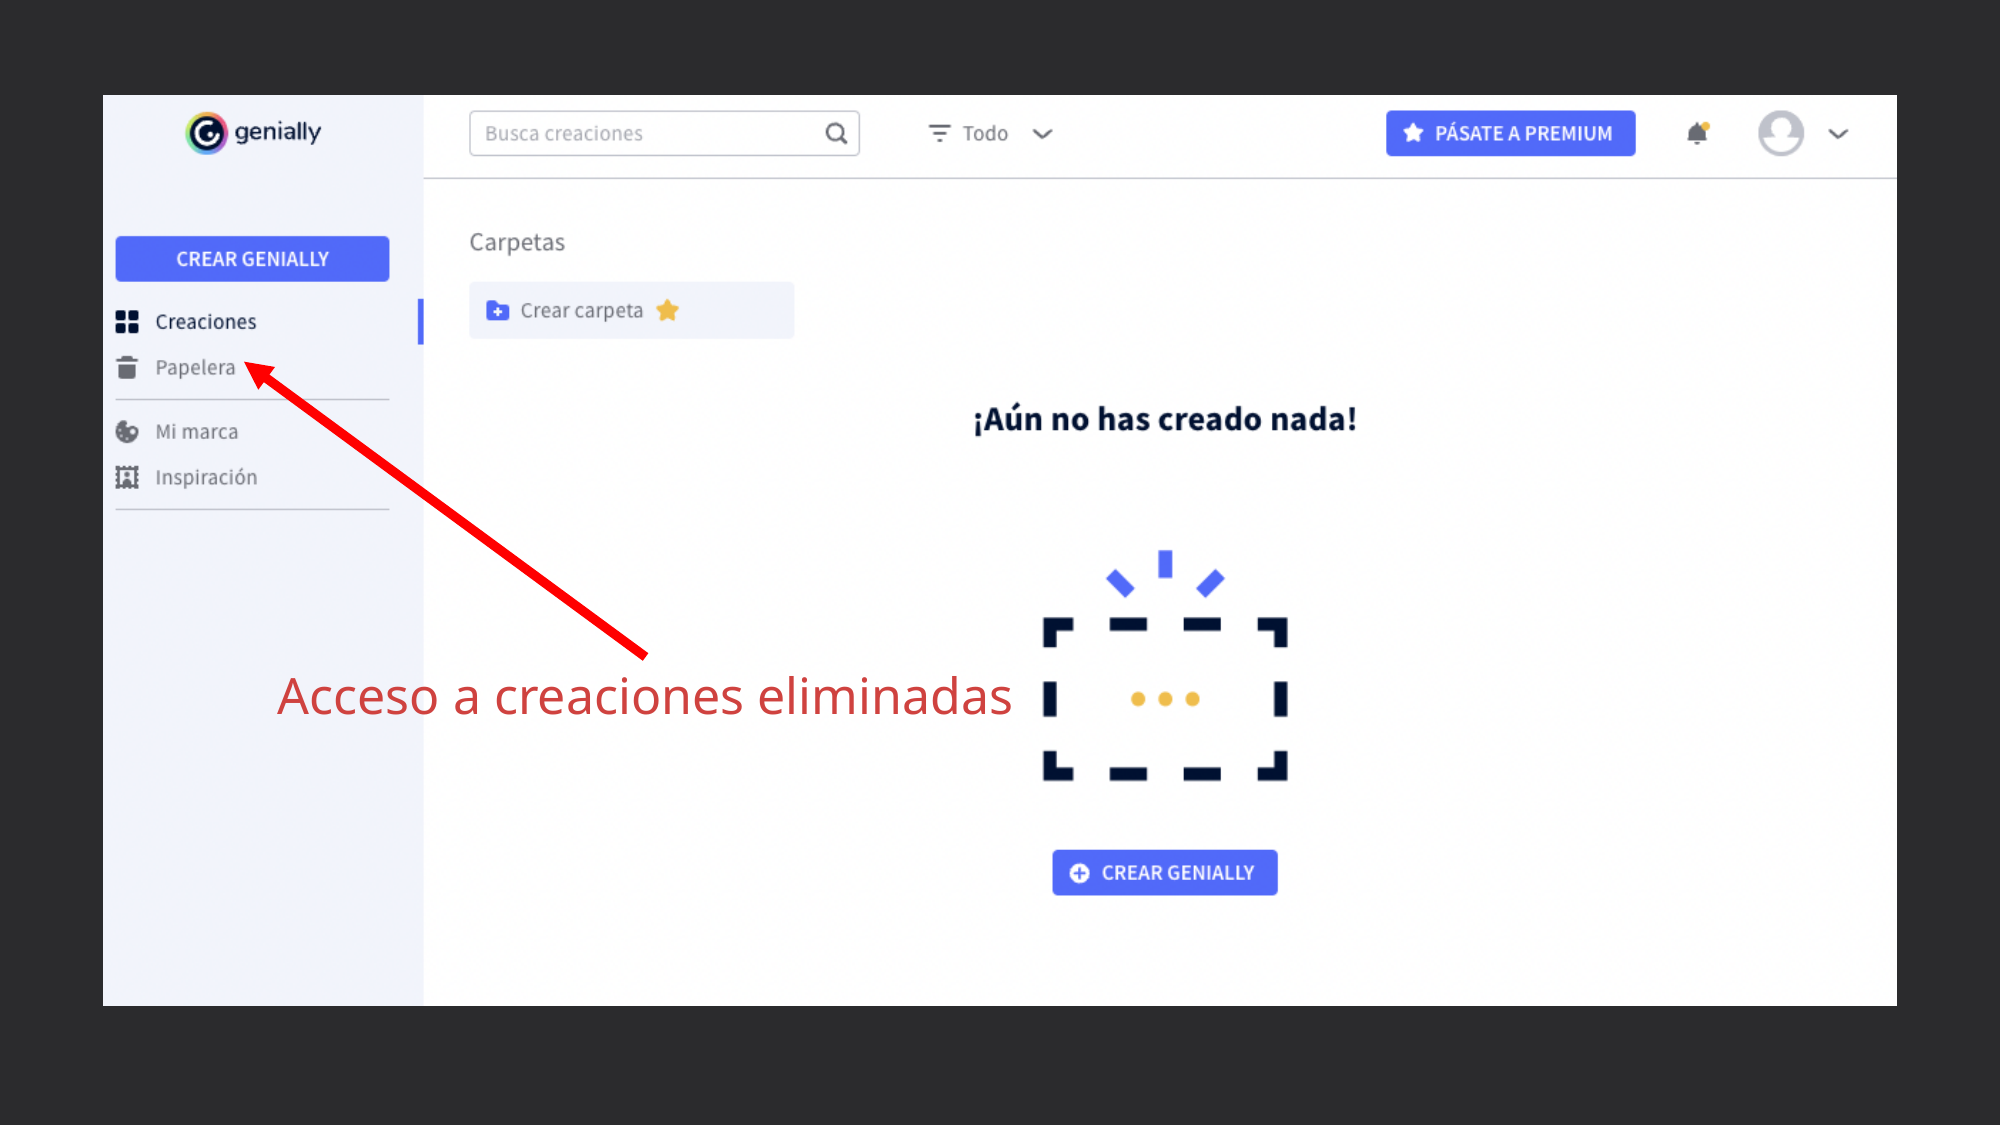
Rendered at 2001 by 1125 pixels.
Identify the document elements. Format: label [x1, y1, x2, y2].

picture [103, 95, 1897, 1007]
text_box [243, 361, 646, 658]
text_box [0, 1004, 2000, 1125]
